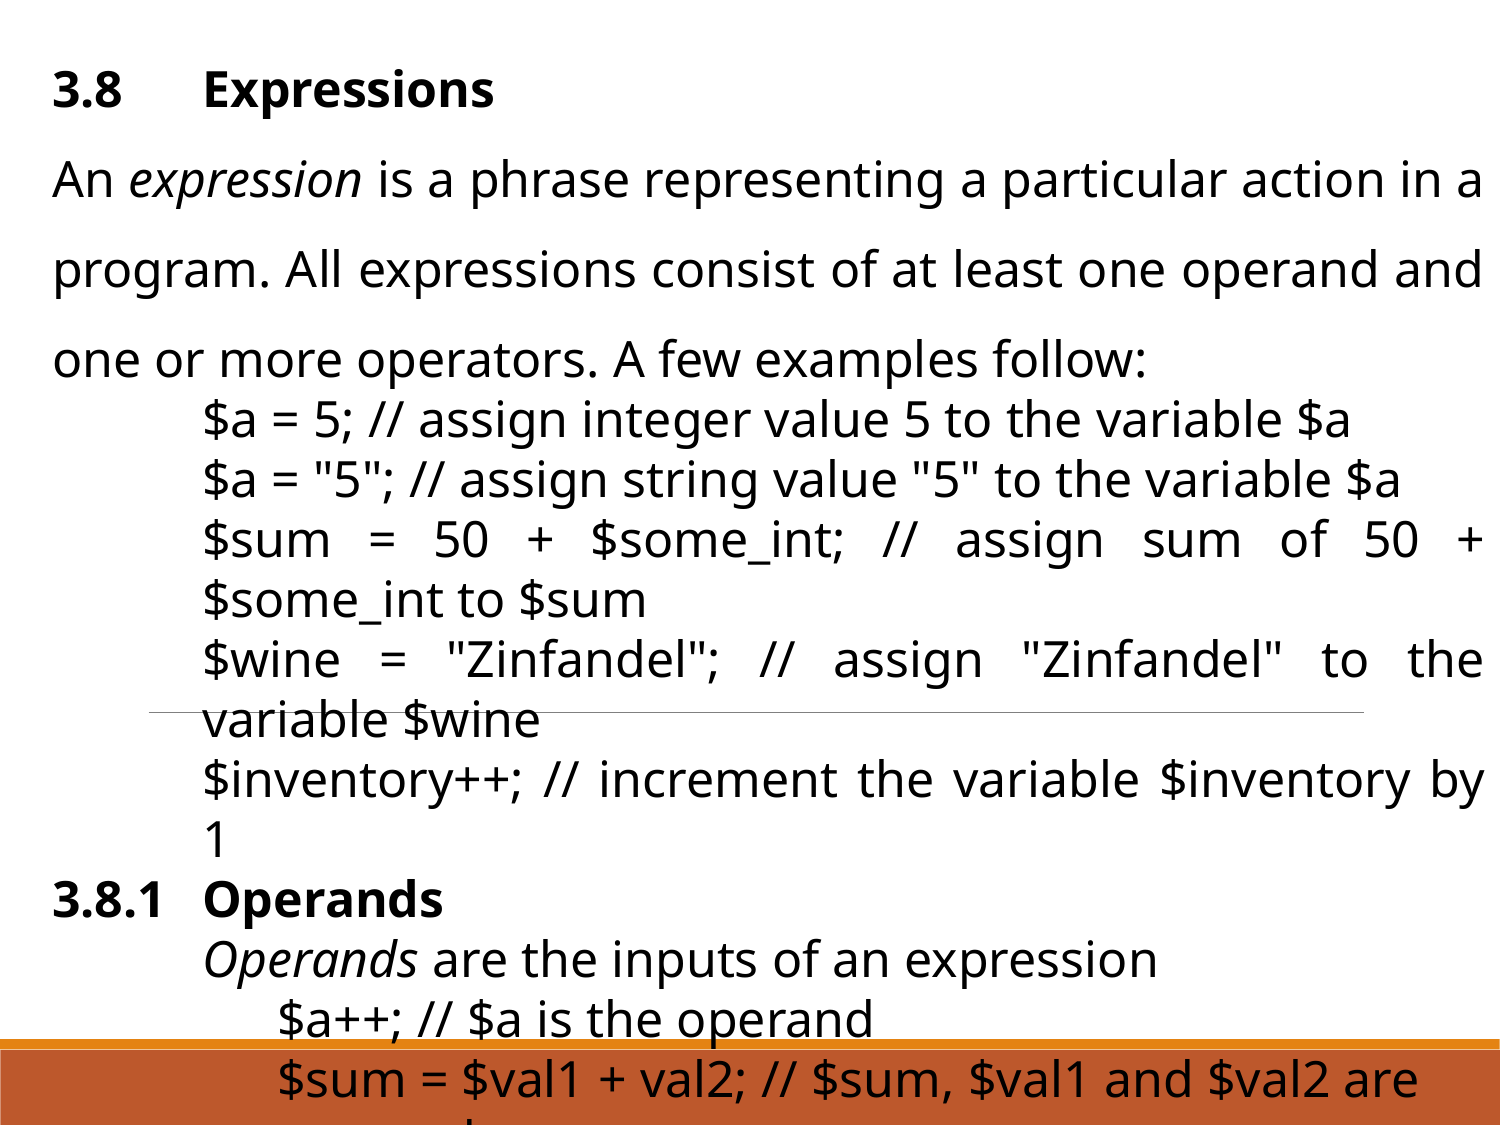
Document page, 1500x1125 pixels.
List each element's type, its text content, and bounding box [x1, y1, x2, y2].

text_box 3.8 Expressions An expression is a phrase representing a particular action in a program. All expressions consist of at least one operand and one or more operators. A few examples follow: $a = 5; // assign integer value 5 to the variable $a $a = "5"; // assign string value "5" to the variable $a $sum = 50 + $some_int; // assign sum of 50 + $some_int to $sum $wine = "Zinfandel"; // assign "Zinfandel" to the variable $wine $inventory++; // increment the variable $inventory by 1 3.8.1 Operands Operands are the inputs of an expression $a++; // $a is the operand $sum = $val1 + val2; // $sum, $val1 and $val2 are operands. [37, 49, 1500, 1125]
